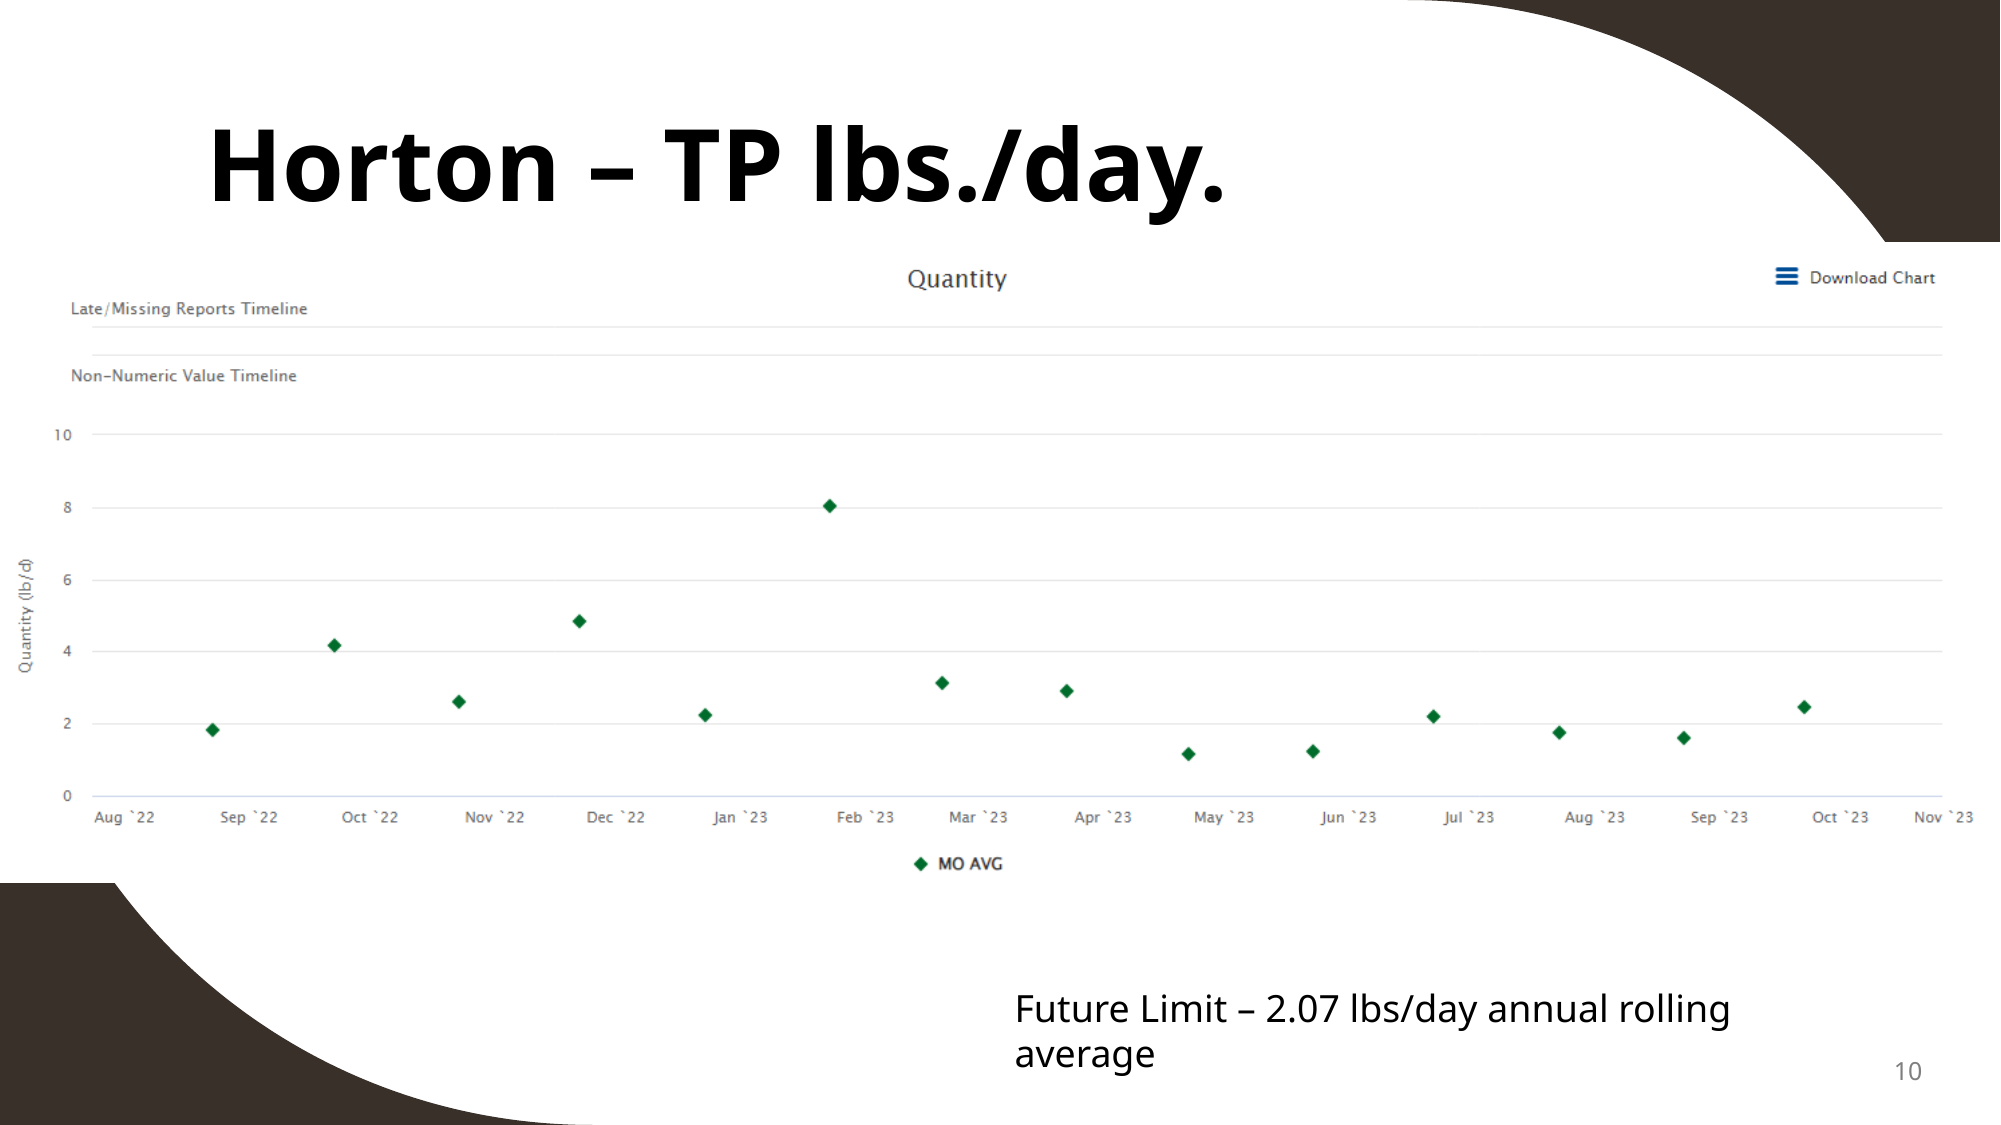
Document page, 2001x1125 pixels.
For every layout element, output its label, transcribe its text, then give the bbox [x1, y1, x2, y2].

title Horton – TP lbs./day. [191, 50, 1796, 231]
text_box Future Limit – 2.07 lbs/day annual rolling average [999, 977, 1847, 1082]
slide_number 10 [1665, 1042, 1938, 1103]
picture [0, 242, 2000, 883]
